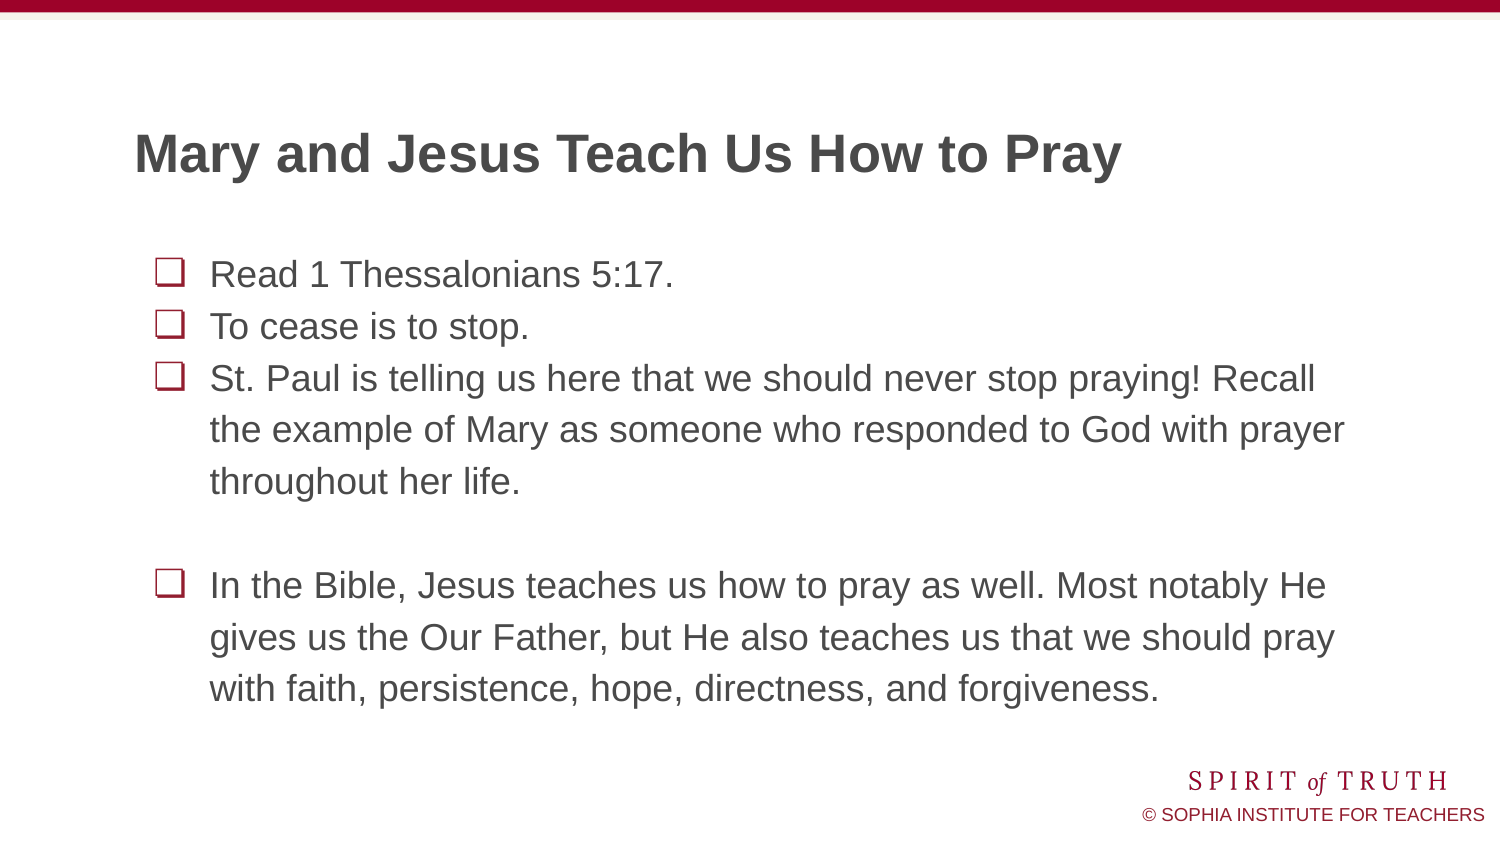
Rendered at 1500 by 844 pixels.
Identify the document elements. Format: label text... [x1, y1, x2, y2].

list Read 1 Thessalonians 5:17. To cease is to stop. St. Paul is telling us here that we should never stop praying! Recall the example of Mary as someone who responded to God with prayer throughout her life. In the Bible, Jesus teaches us how to pray as well. Most notably He gives us the Our Father, but He also teaches us that we should pray with faith, persistence, hope, directness, and forgiveness. [119, 228, 1381, 755]
picture [1186, 768, 1449, 797]
title Mary and Jesus Teach Us How to Pray [119, 103, 1381, 192]
